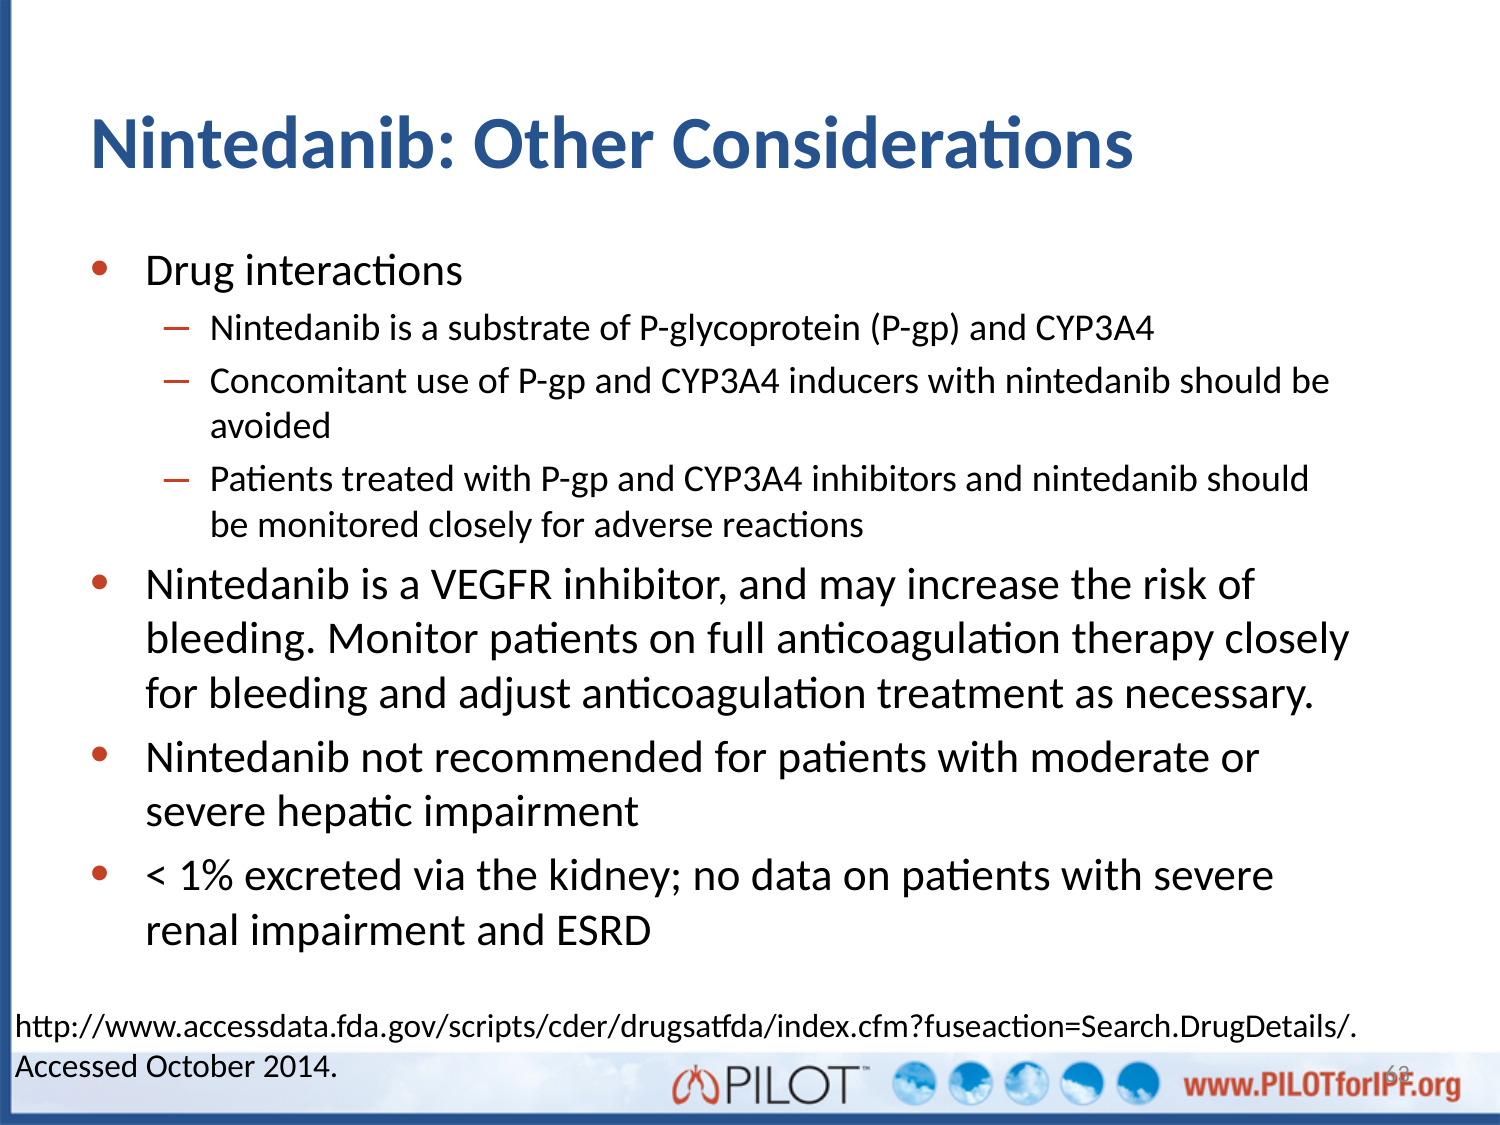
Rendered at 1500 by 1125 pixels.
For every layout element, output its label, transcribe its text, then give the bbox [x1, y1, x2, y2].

text_box http://www.accessdata.fda.gov/scripts/cder/drugsatfda/index.cfm?fuseaction=Search.DrugDetails/. Accessed October 2014. [0, 997, 1425, 1092]
list Drug interactions Nintedanib is a substrate of P-glycoprotein (P-gp) and CYP3A4 Concomitant use of P-gp and CYP3A4 inducers with nintedanib should be avoided Patients treated with P-gp and CYP3A4 inhibitors and nintedanib should be monitored closely for adverse reactions Nintedanib is a VEGFR inhibitor, and may increase the risk of bleeding. Monitor patients on full anticoagulation therapy closely for bleeding and adjust anticoagulation treatment as necessary. Nintedanib not recommended for patients with moderate or severe hepatic impairment < 1% excreted via the kidney; no data on patients with severe renal impairment and ESRD [75, 232, 1374, 983]
slide_number 63 [1074, 1092, 1425, 1103]
title Nintedanib: Other Considerations [75, 45, 1425, 233]
picture [0, 0, 1500, 1125]
